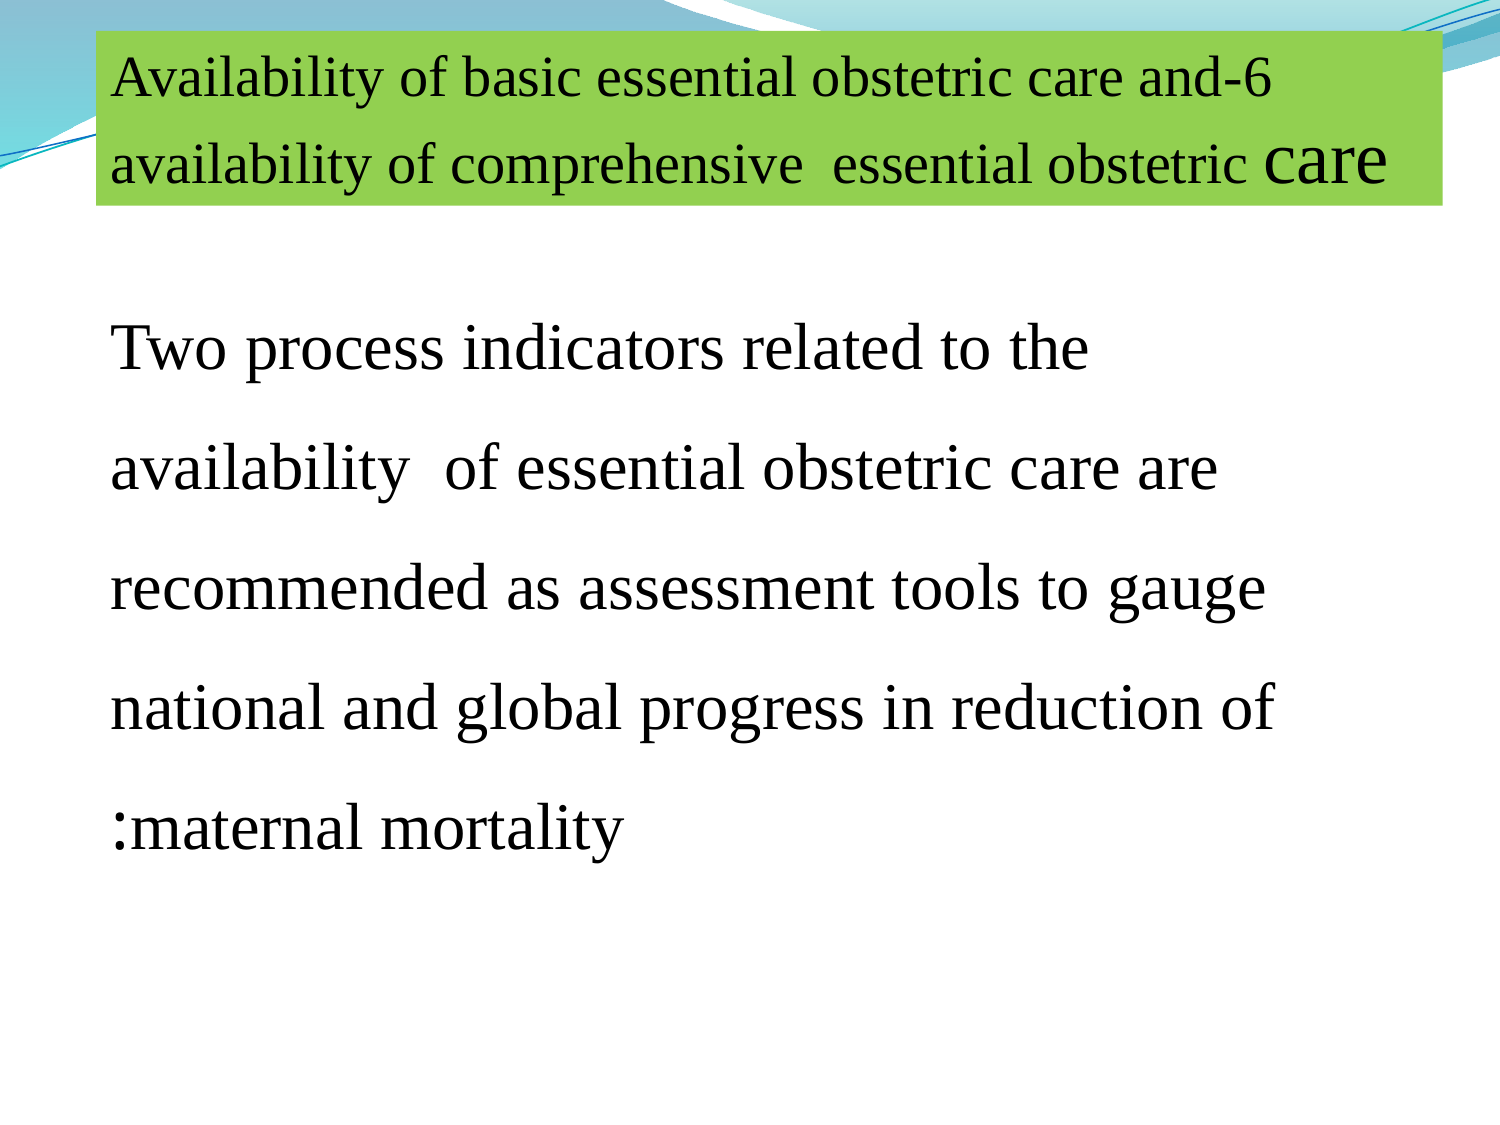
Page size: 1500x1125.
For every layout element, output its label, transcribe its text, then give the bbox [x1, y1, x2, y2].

text_box 6-Availability of basic essential obstetric care and availability of comprehensive essential obstetric care [96, 30, 1443, 206]
text_box Two process indicators related to the availability of essential obstetric care are recommended as assessment tools to gauge national and global progress in reduction of maternal mortality: [96, 255, 1400, 870]
